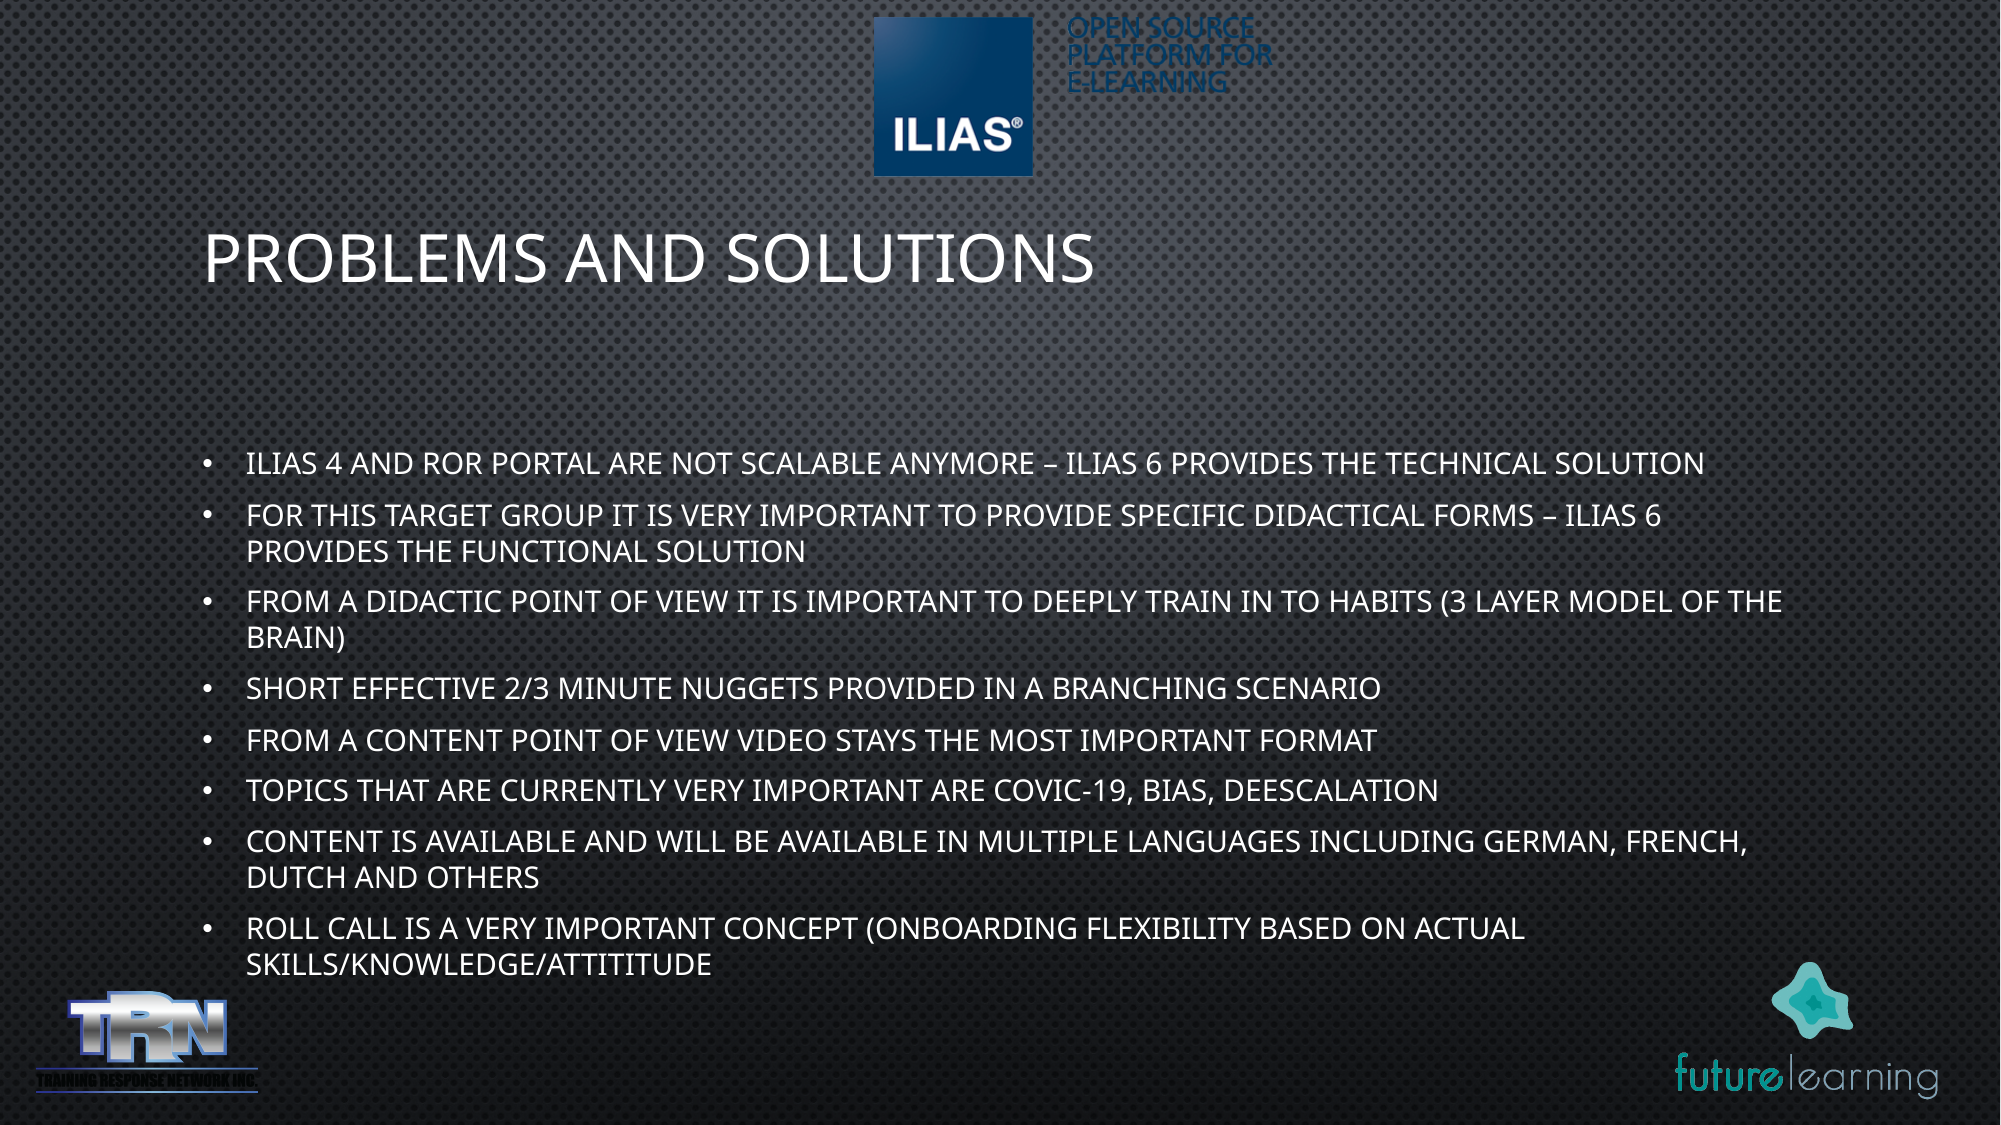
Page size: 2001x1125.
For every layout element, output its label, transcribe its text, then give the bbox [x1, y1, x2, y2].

picture [873, 16, 1326, 184]
list ILIAS 4 and RoR portal are not scalable anymore – ILIAS 6 provides the technical solution For this target group it is very important to provide specific didactical forms – ILIAS 6 provides the functional solution From a didactic point of view it is important to deeply train in to habits (3 layer model of the brain) Short effective 2/3 minute nuggets provided in a branching scenario From a content point of view video stays the most important format Topics that are currently very important are COVIC-19, BIAS, DeEscalation Content is available and will be available in multiple languages including German, French, Dutch and others Roll Call is a very important concept (onboarding flexibility based on actual skills/knowledge/attititude [187, 437, 1813, 992]
title Problems and Solutions [187, 99, 1813, 413]
picture [36, 991, 258, 1094]
picture [1659, 918, 1954, 1125]
